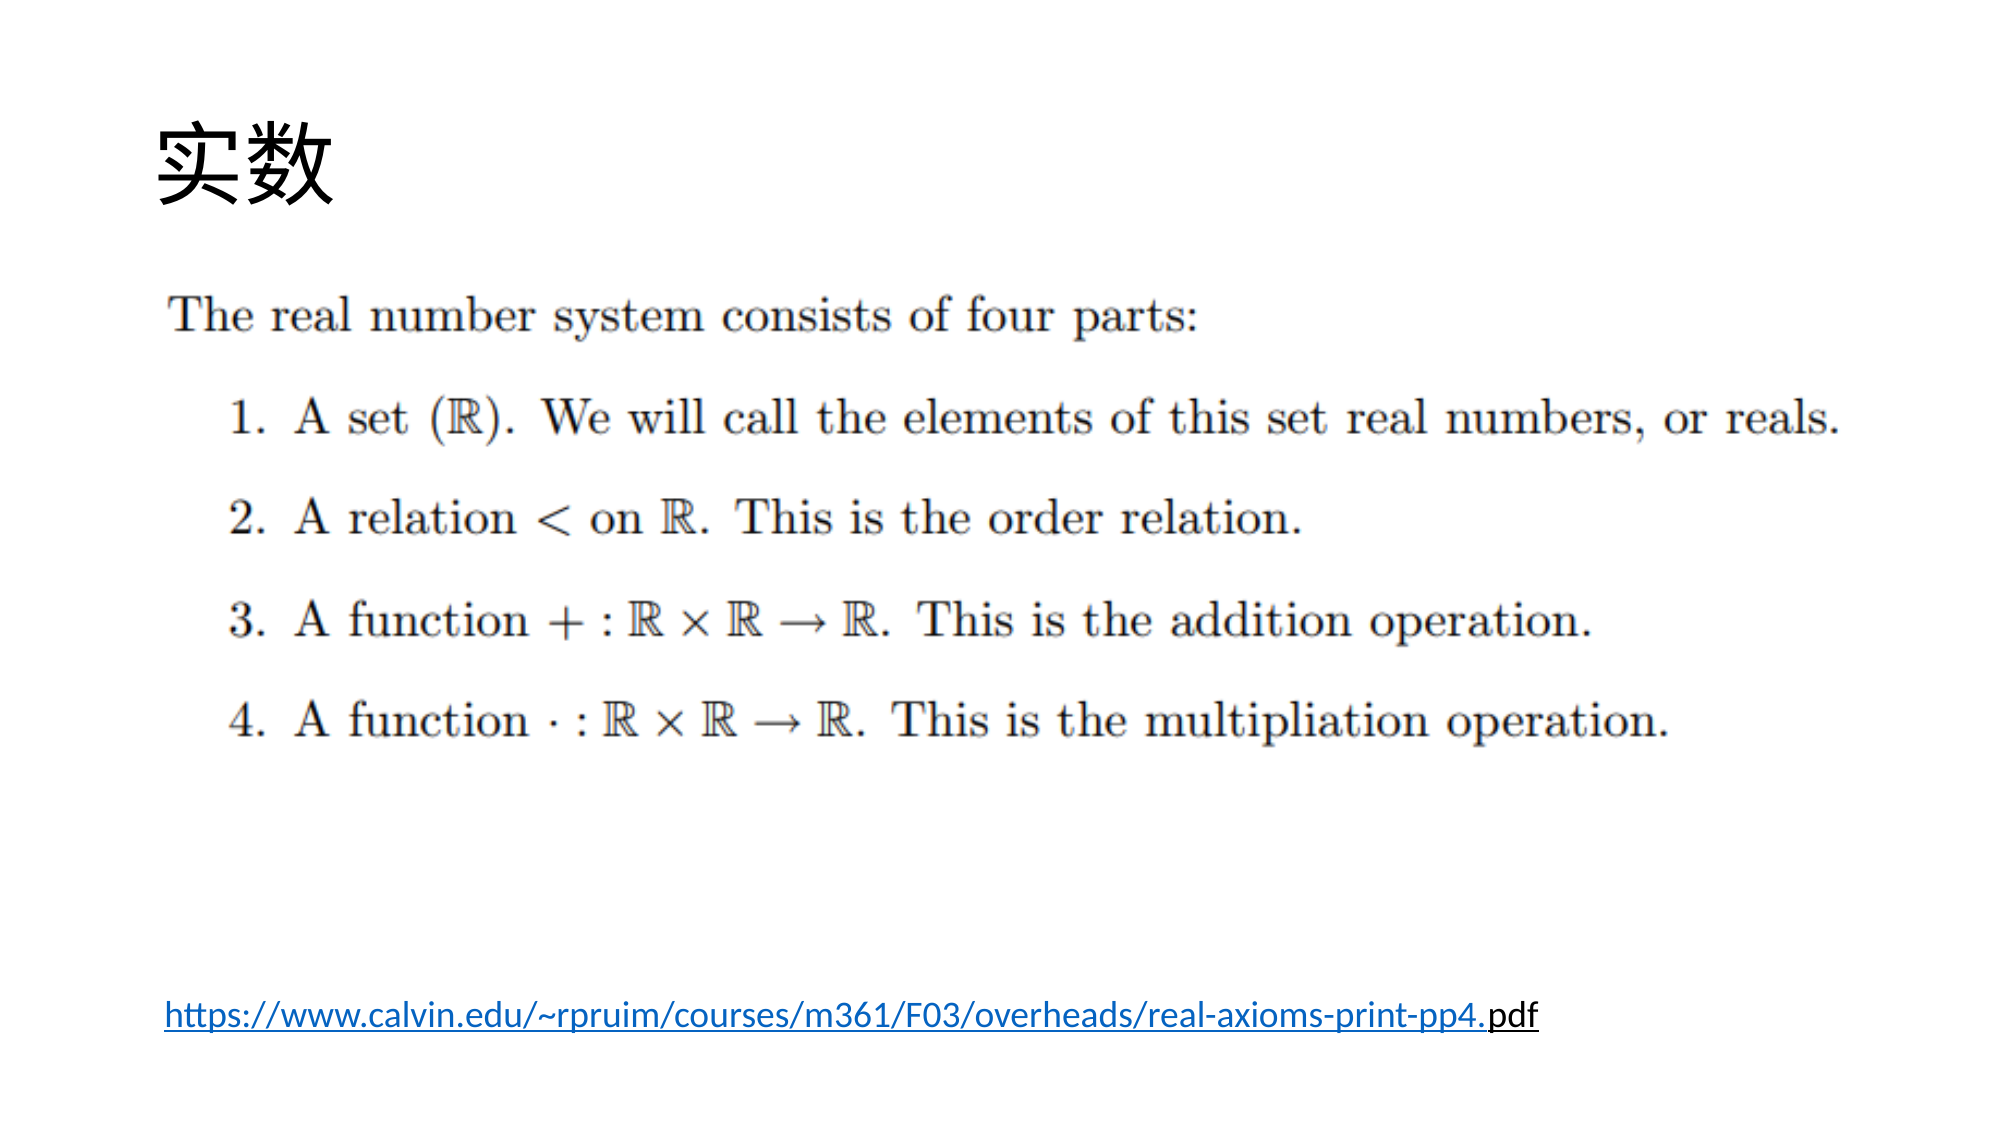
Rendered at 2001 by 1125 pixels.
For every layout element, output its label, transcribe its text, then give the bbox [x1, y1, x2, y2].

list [149, 277, 1851, 766]
title 实数 [137, 59, 1863, 278]
text_box https://www.calvin.edu/~rpruim/courses/m361/F03/overheads/real-axioms-print-pp4.pdf [149, 982, 1725, 1043]
